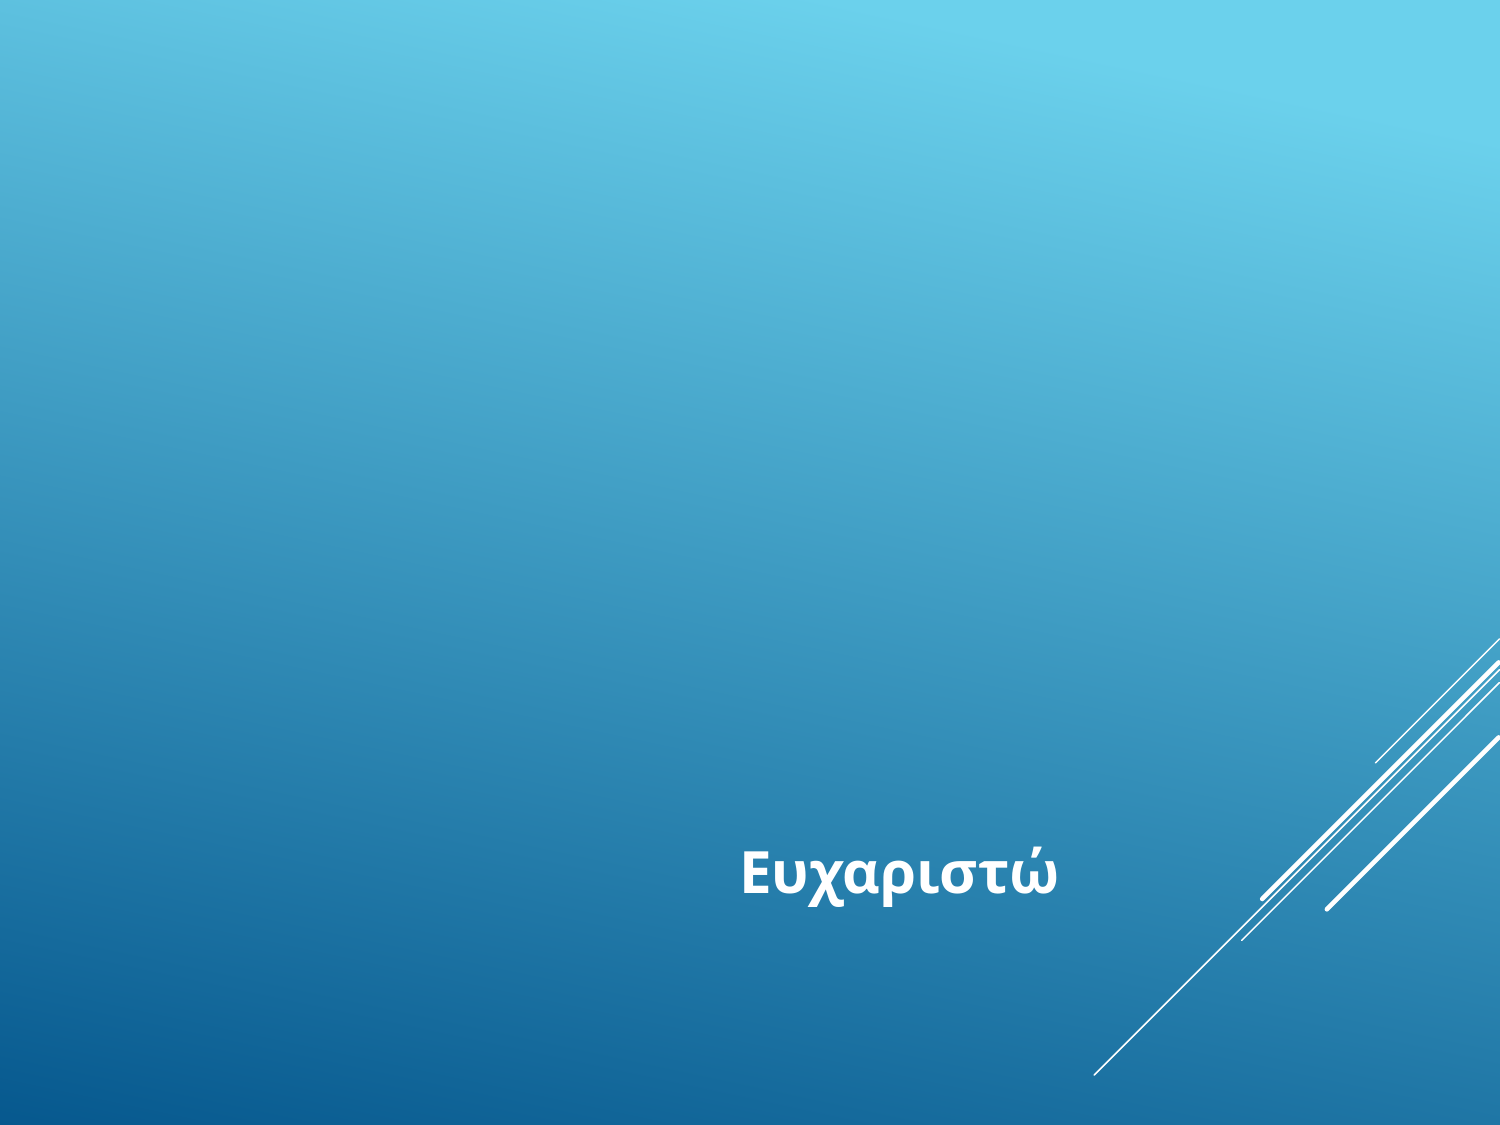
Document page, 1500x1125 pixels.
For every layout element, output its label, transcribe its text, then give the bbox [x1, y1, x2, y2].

text_box Ευχαριστώ [383, 827, 1090, 913]
